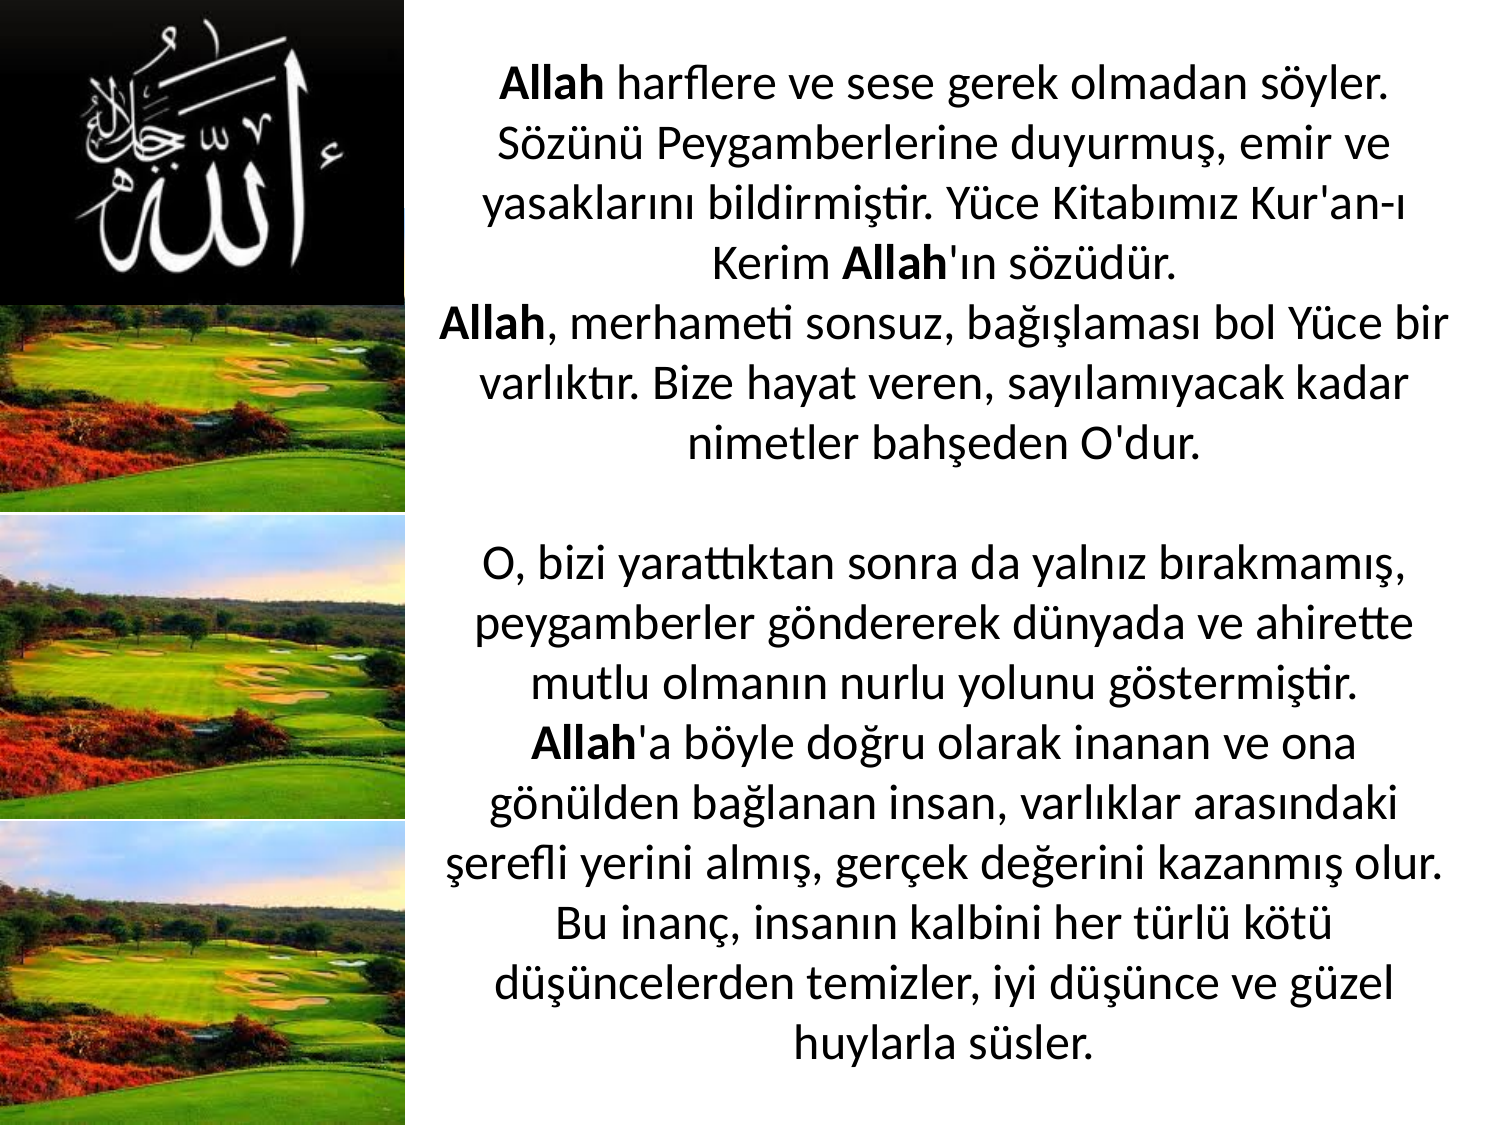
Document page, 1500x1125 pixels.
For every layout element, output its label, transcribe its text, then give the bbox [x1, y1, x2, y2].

text_box Allah harflere ve sese gerek olmadan söyler. Sözünü Peygamberlerine duyurmuş, emir ve yasaklarını bildirmiştir. Yüce Kitabımız Kur'an-ı Kerim Allah'ın sözüdür. Allah, merhameti sonsuz, bağışlaması bol Yüce bir varlıktır. Bize hayat veren, sayılamıyacak kadar nimetler bahşeden O'dur. O, bizi yarattıktan sonra da yalnız bırakmamış, peygamberler göndererek dünyada ve ahirette mutlu olmanın nurlu yolunu göstermiştir. Allah'a böyle doğru olarak inanan ve ona gönülden bağlanan insan, varlıklar arasındaki şerefli yerini almış, gerçek değerini kazanmış olur. Bu inanç, insanın kalbini her türlü kötü düşüncelerden temizler, iyi düşünce ve güzel huylarla süsler. [419, 42, 1471, 1123]
picture [0, 514, 405, 819]
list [0, 0, 404, 305]
picture [0, 207, 405, 512]
picture [0, 821, 405, 1125]
